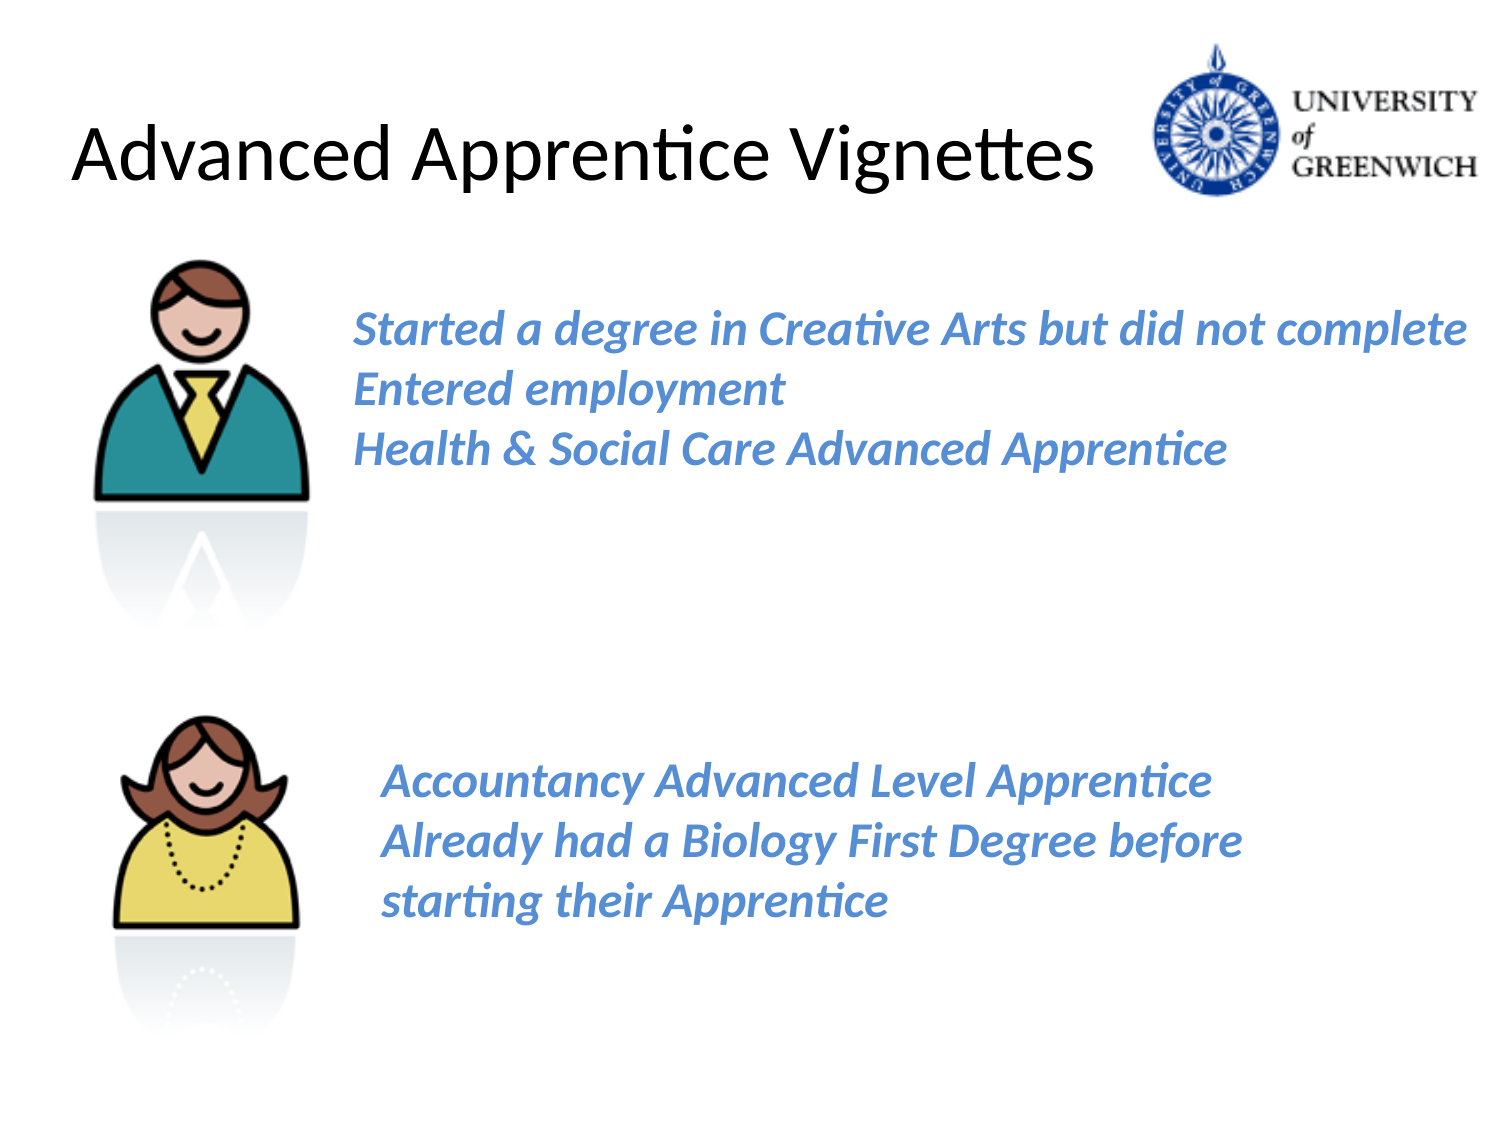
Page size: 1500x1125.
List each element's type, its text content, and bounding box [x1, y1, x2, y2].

title Advanced Apprentice Vignettes [41, 54, 1128, 243]
text_box Started a degree in Creative Arts but did not complete Entered employment Health & Social Care Advanced Apprentice [415, 288, 1484, 483]
picture [1146, 33, 1490, 211]
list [0, 231, 411, 645]
text_box Accountancy Advanced Level Apprentice Already had a Biology First Degree before starting their Apprentice [393, 739, 1420, 935]
picture [29, 692, 389, 1052]
